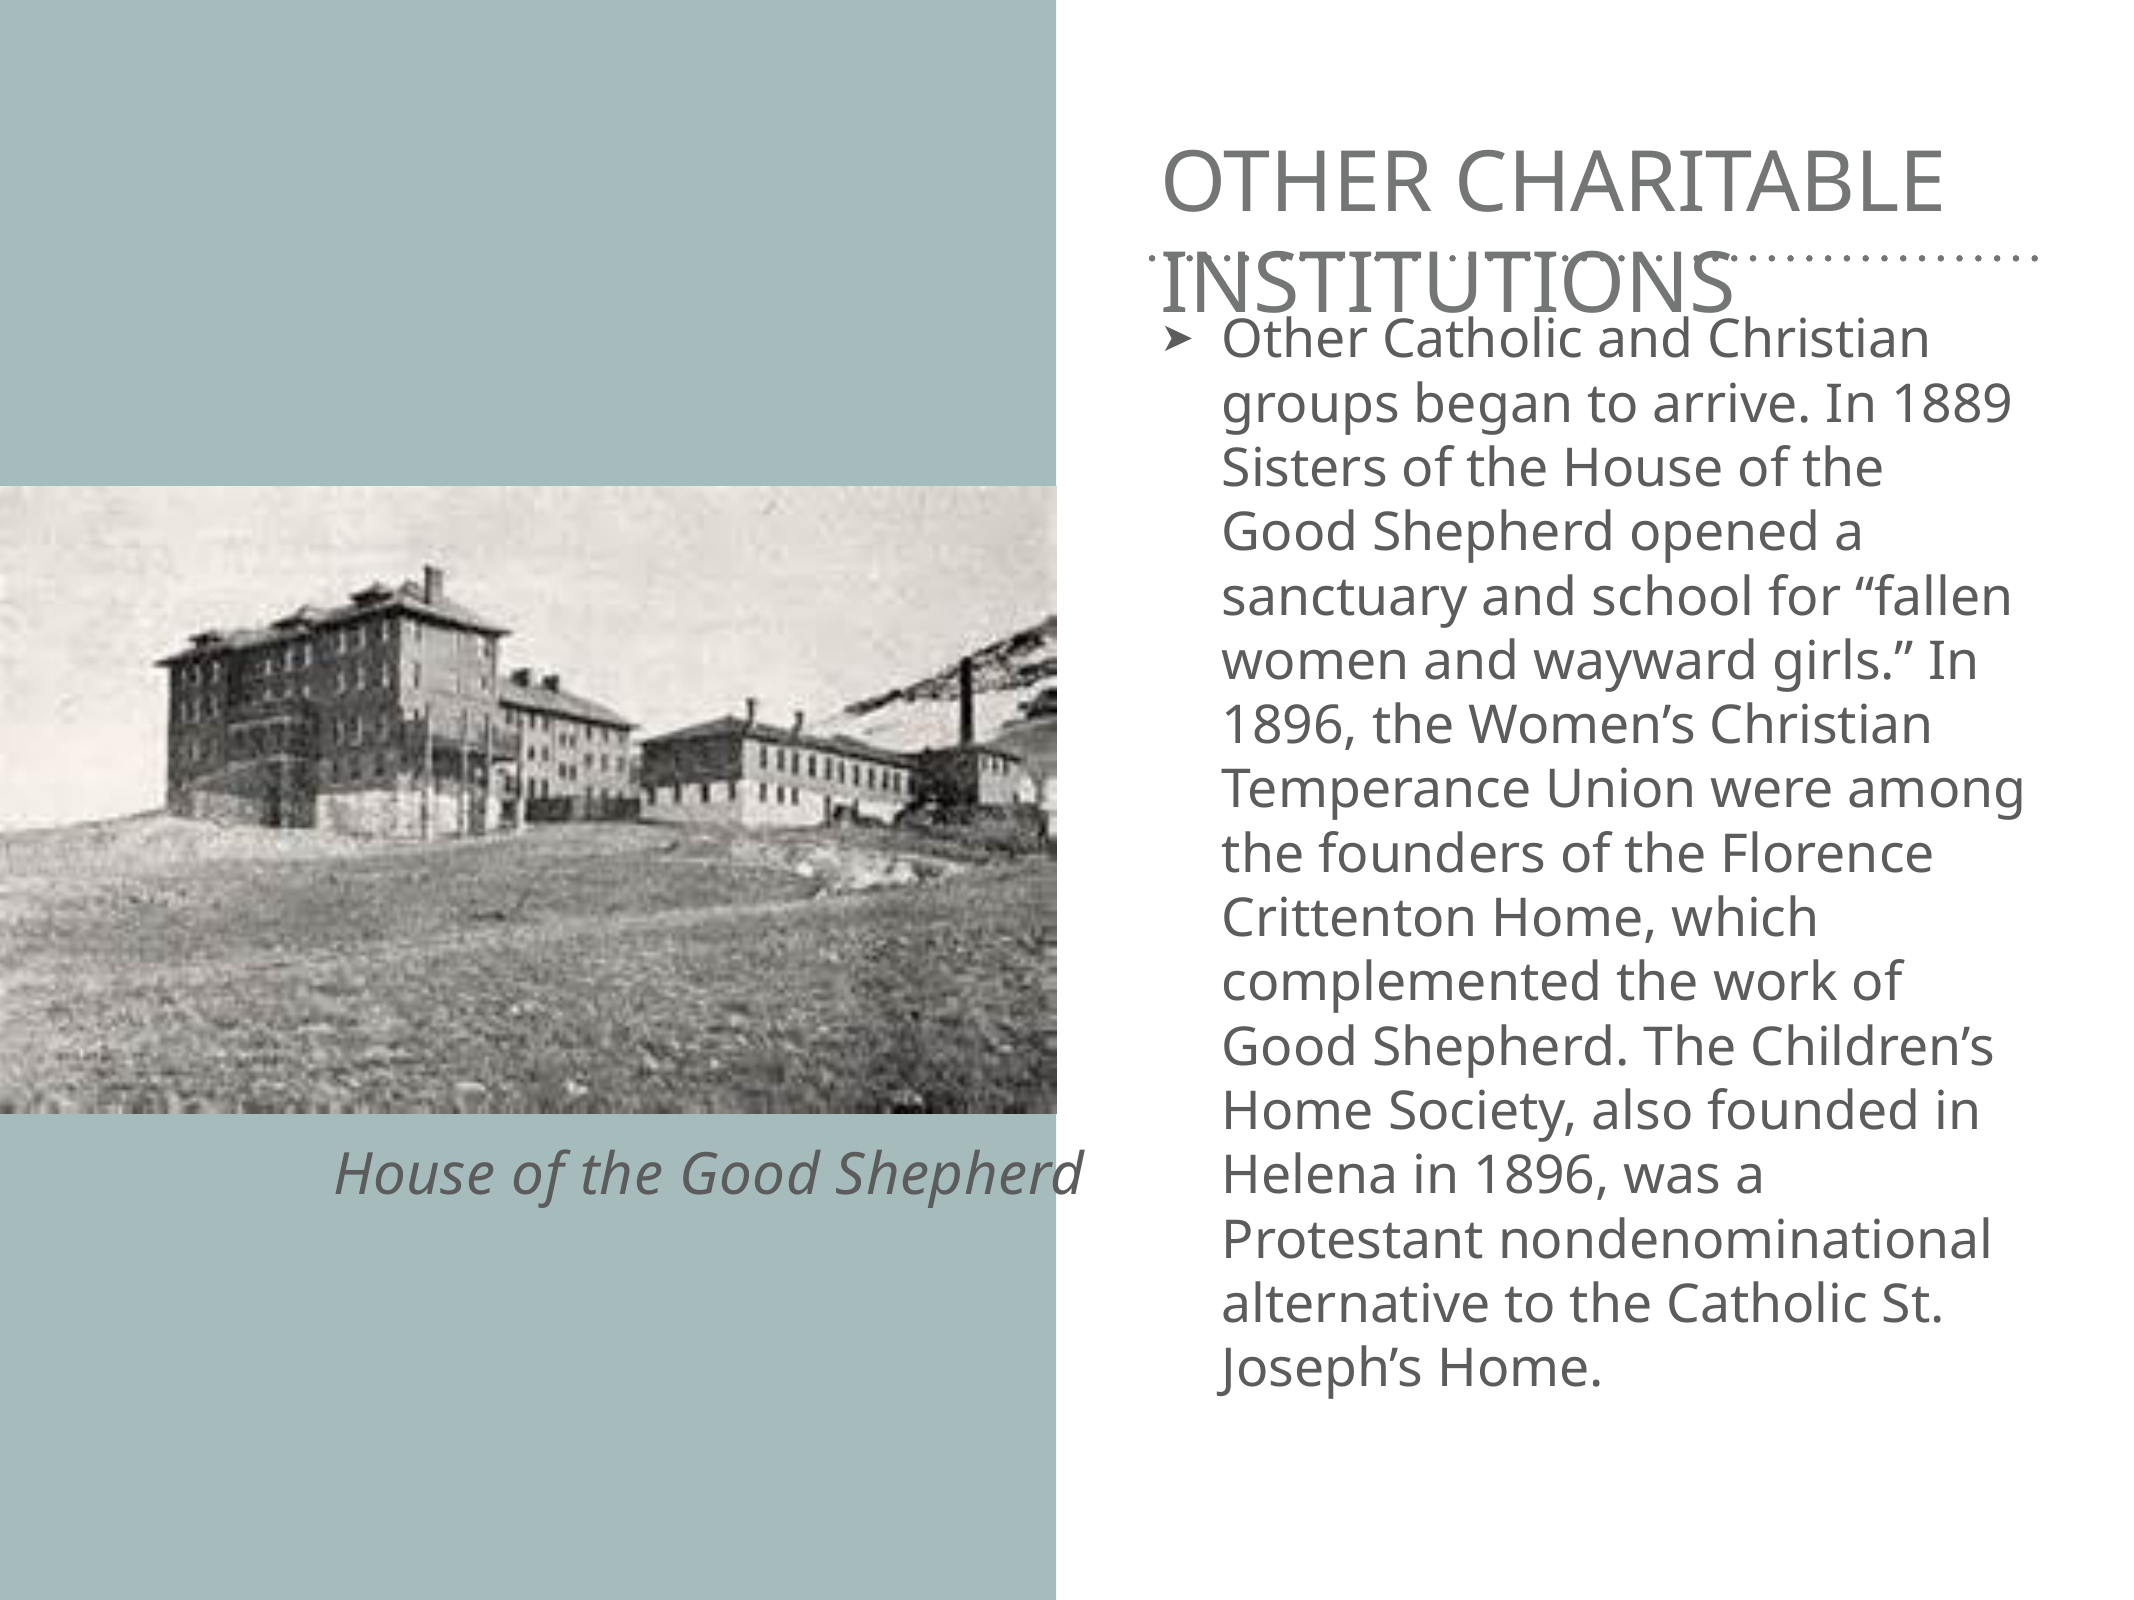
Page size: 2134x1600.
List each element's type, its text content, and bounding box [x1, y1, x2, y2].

list Other Catholic and Christian groups began to arrive. In 1889 Sisters of the House of the Good Shepherd opened a sanctuary and school for “fallen women and wayward girls.” In 1896, the Women’s Christian Temperance Union were among the founders of the Florence Crittenton Home, which complemented the work of Good Shepherd. The Children’s Home Society, also founded in Helena in 1896, was a Protestant nondenominational alternative to the Catholic St. Joseph’s Home. [1151, 295, 2038, 1482]
text_box House of the Good Shepherd [325, 1127, 1095, 1214]
text_box [0, 0, 1057, 486]
text_box [0, 1114, 1057, 1600]
picture [0, 486, 1057, 1114]
title other charitable institutions [1151, 118, 2038, 238]
